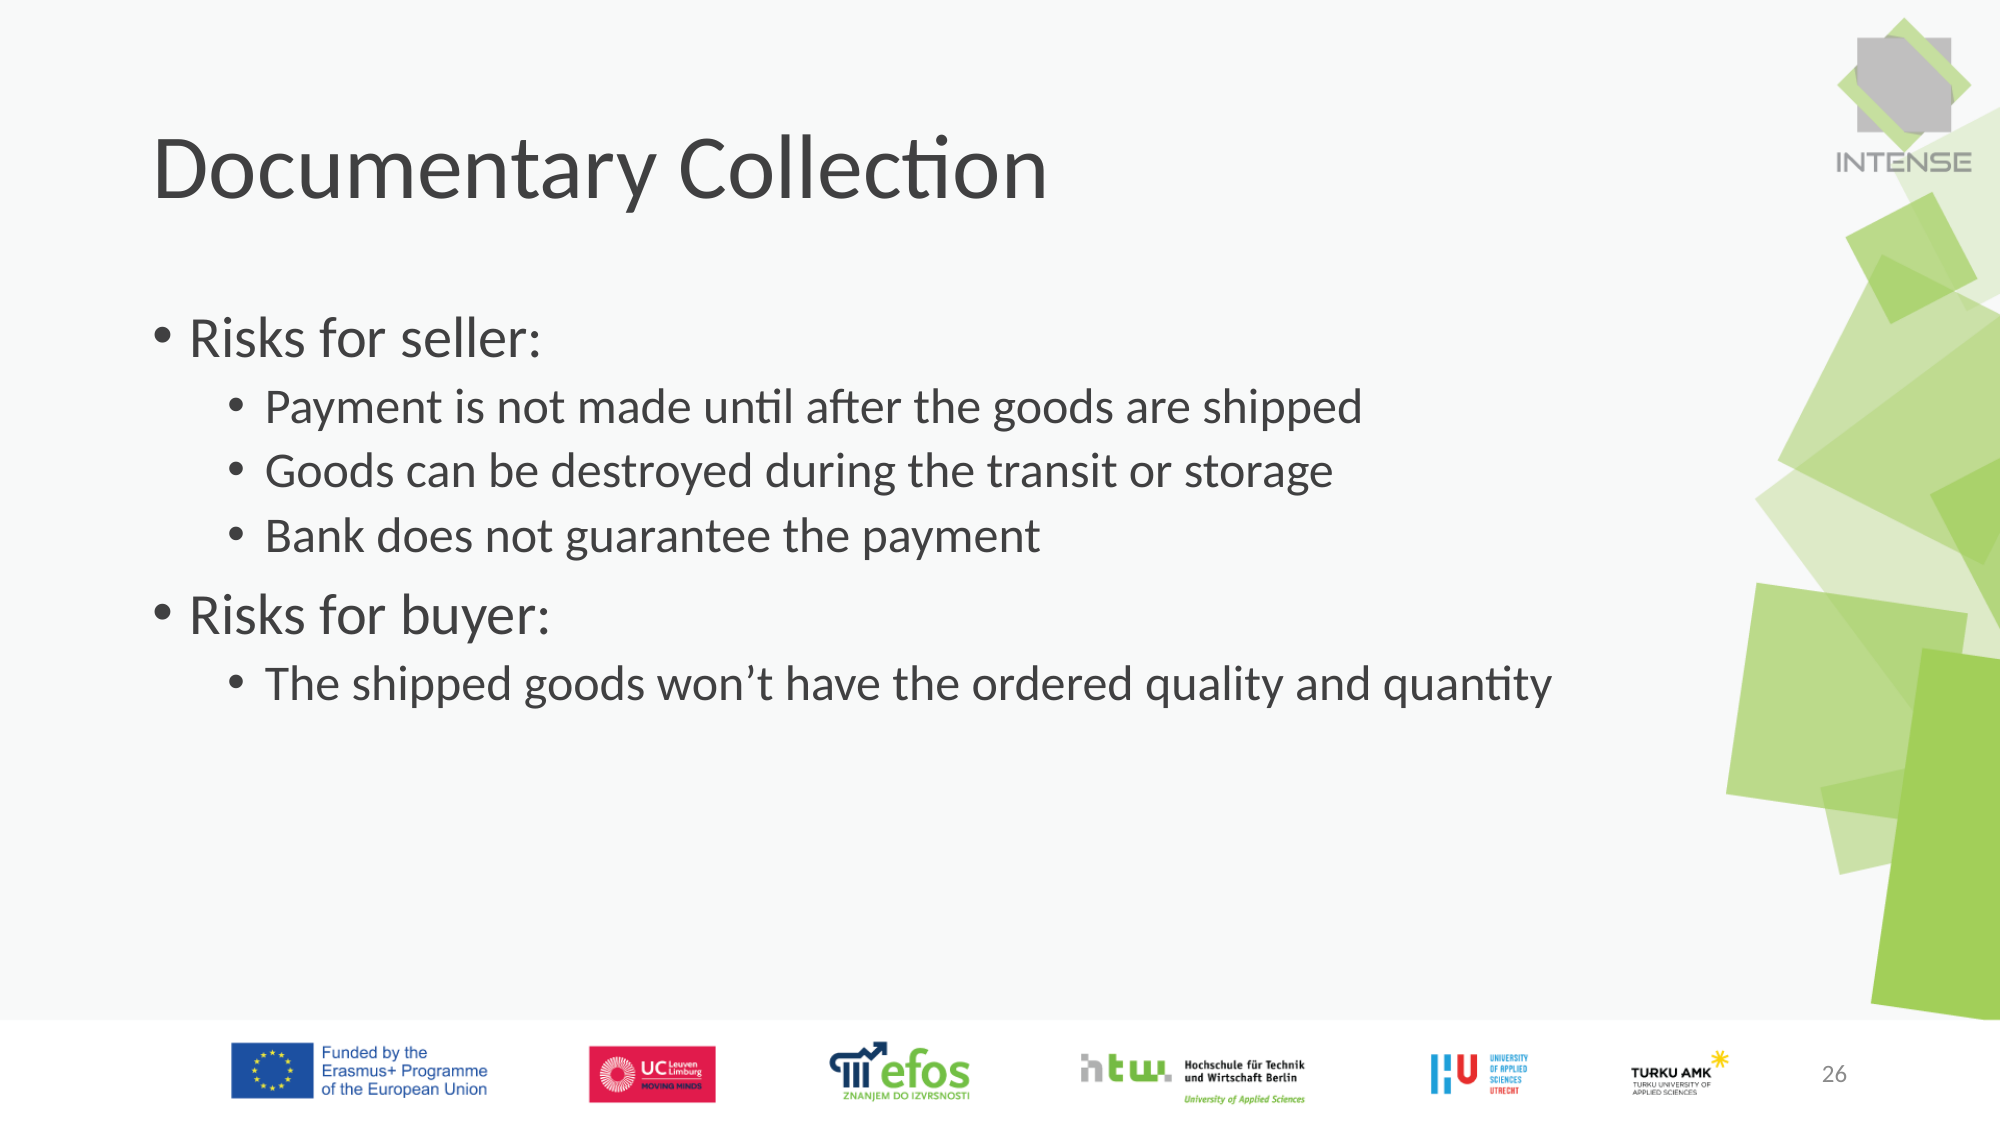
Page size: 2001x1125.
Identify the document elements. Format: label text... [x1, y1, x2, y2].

picture [0, 0, 2000, 1125]
list Risks for seller: Payment is not made until after the goods are shipped Goods can be destroyed during the transit or storage Bank does not guarantee the payment Risks for buyer: The shipped goods won’t have the ordered quality and quantity [137, 299, 1863, 1014]
title Documentary Collection [137, 59, 1863, 278]
slide_number 26 [1412, 1042, 1863, 1103]
